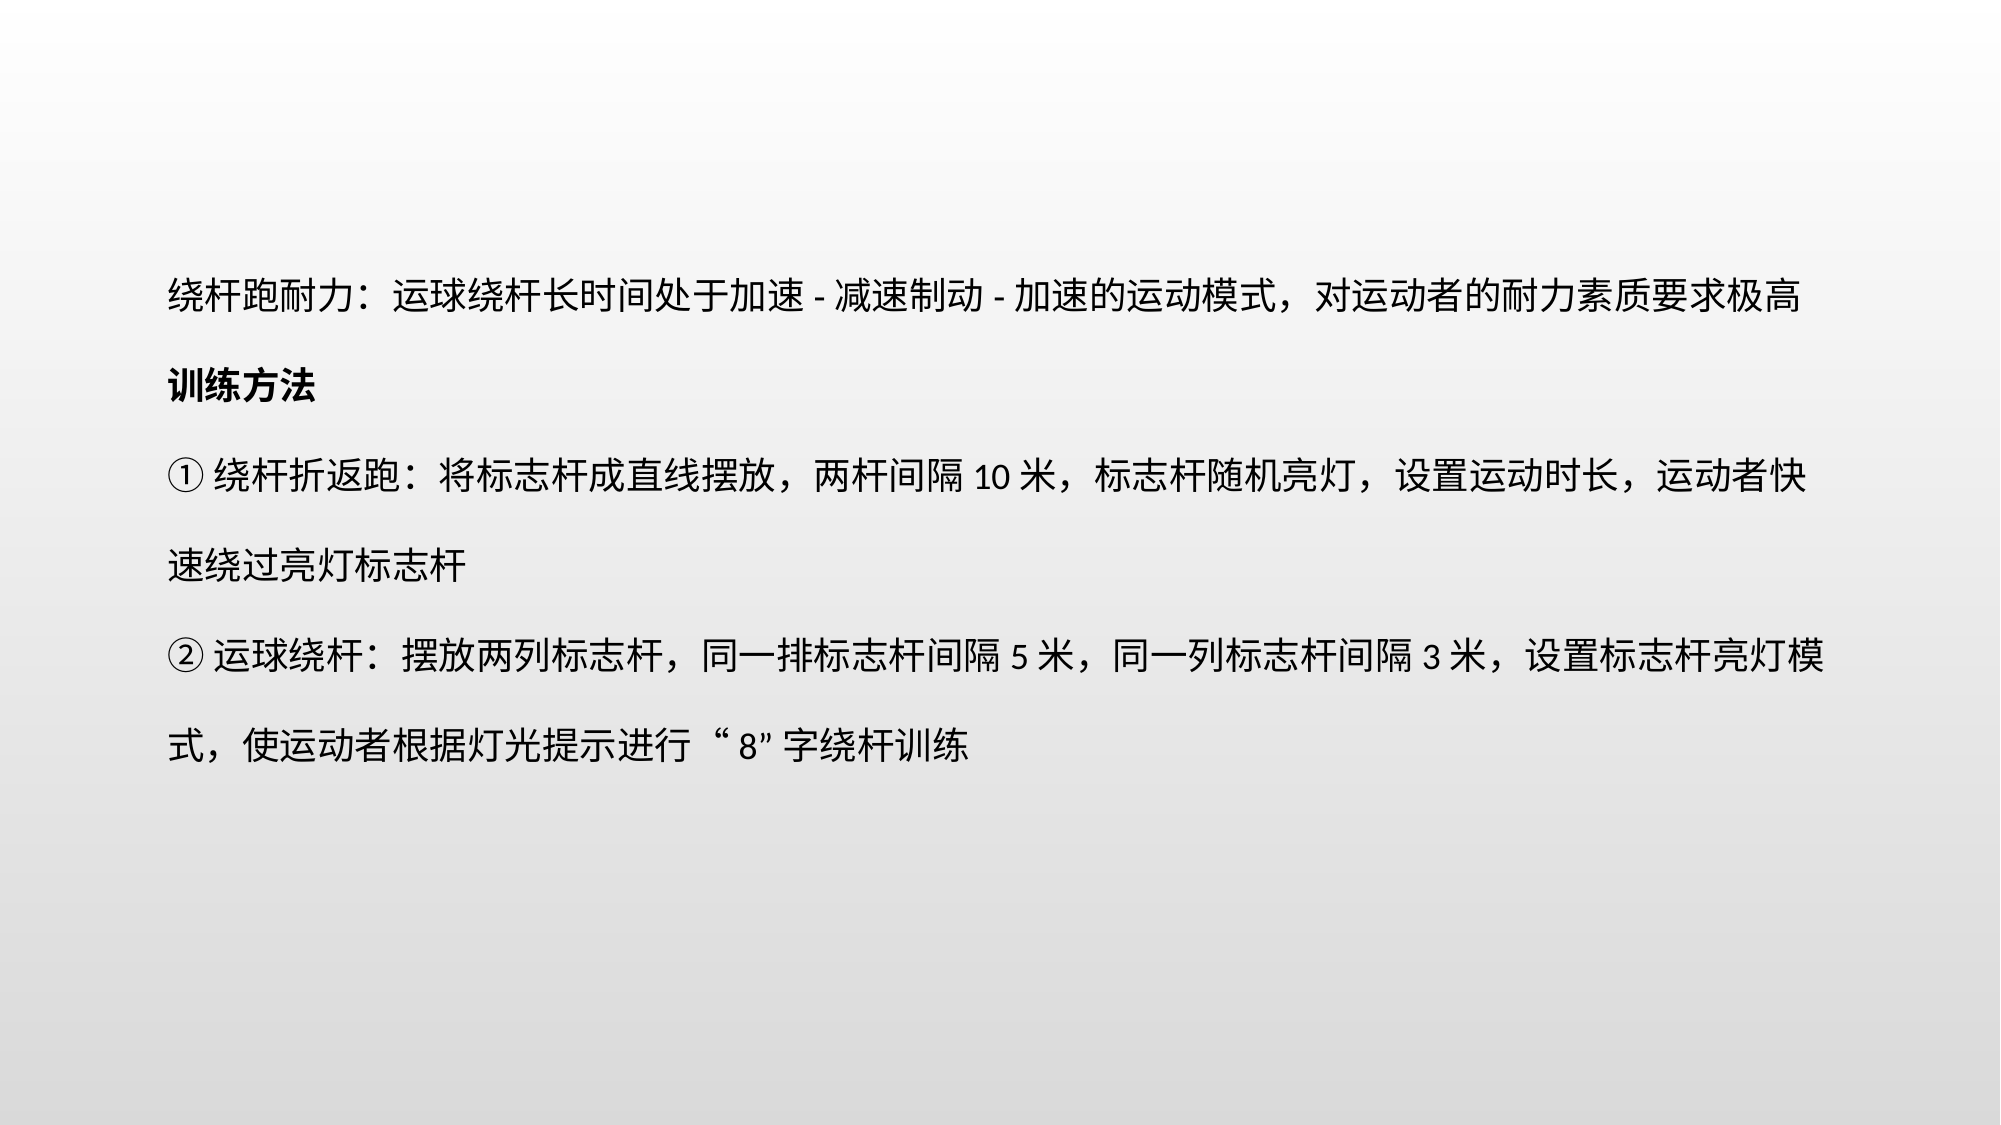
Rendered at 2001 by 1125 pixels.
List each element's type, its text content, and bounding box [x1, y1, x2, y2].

text_box 绕杆跑耐力：运球绕杆长时间处于加速-减速制动-加速的运动模式，对运动者的耐力素质要求极高 训练方法 ①绕杆折返跑：将标志杆成直线摆放，两杆间隔10米，标志杆随机亮灯，设置运动时长，运动者快速绕过亮灯标志杆 ②运球绕杆：摆放两列标志杆，同一排标志杆间隔5米，同一列标志杆间隔3米，设置标志杆亮灯模式，使运动者根据灯光提示进行“8”字绕杆训练 [152, 220, 1848, 865]
